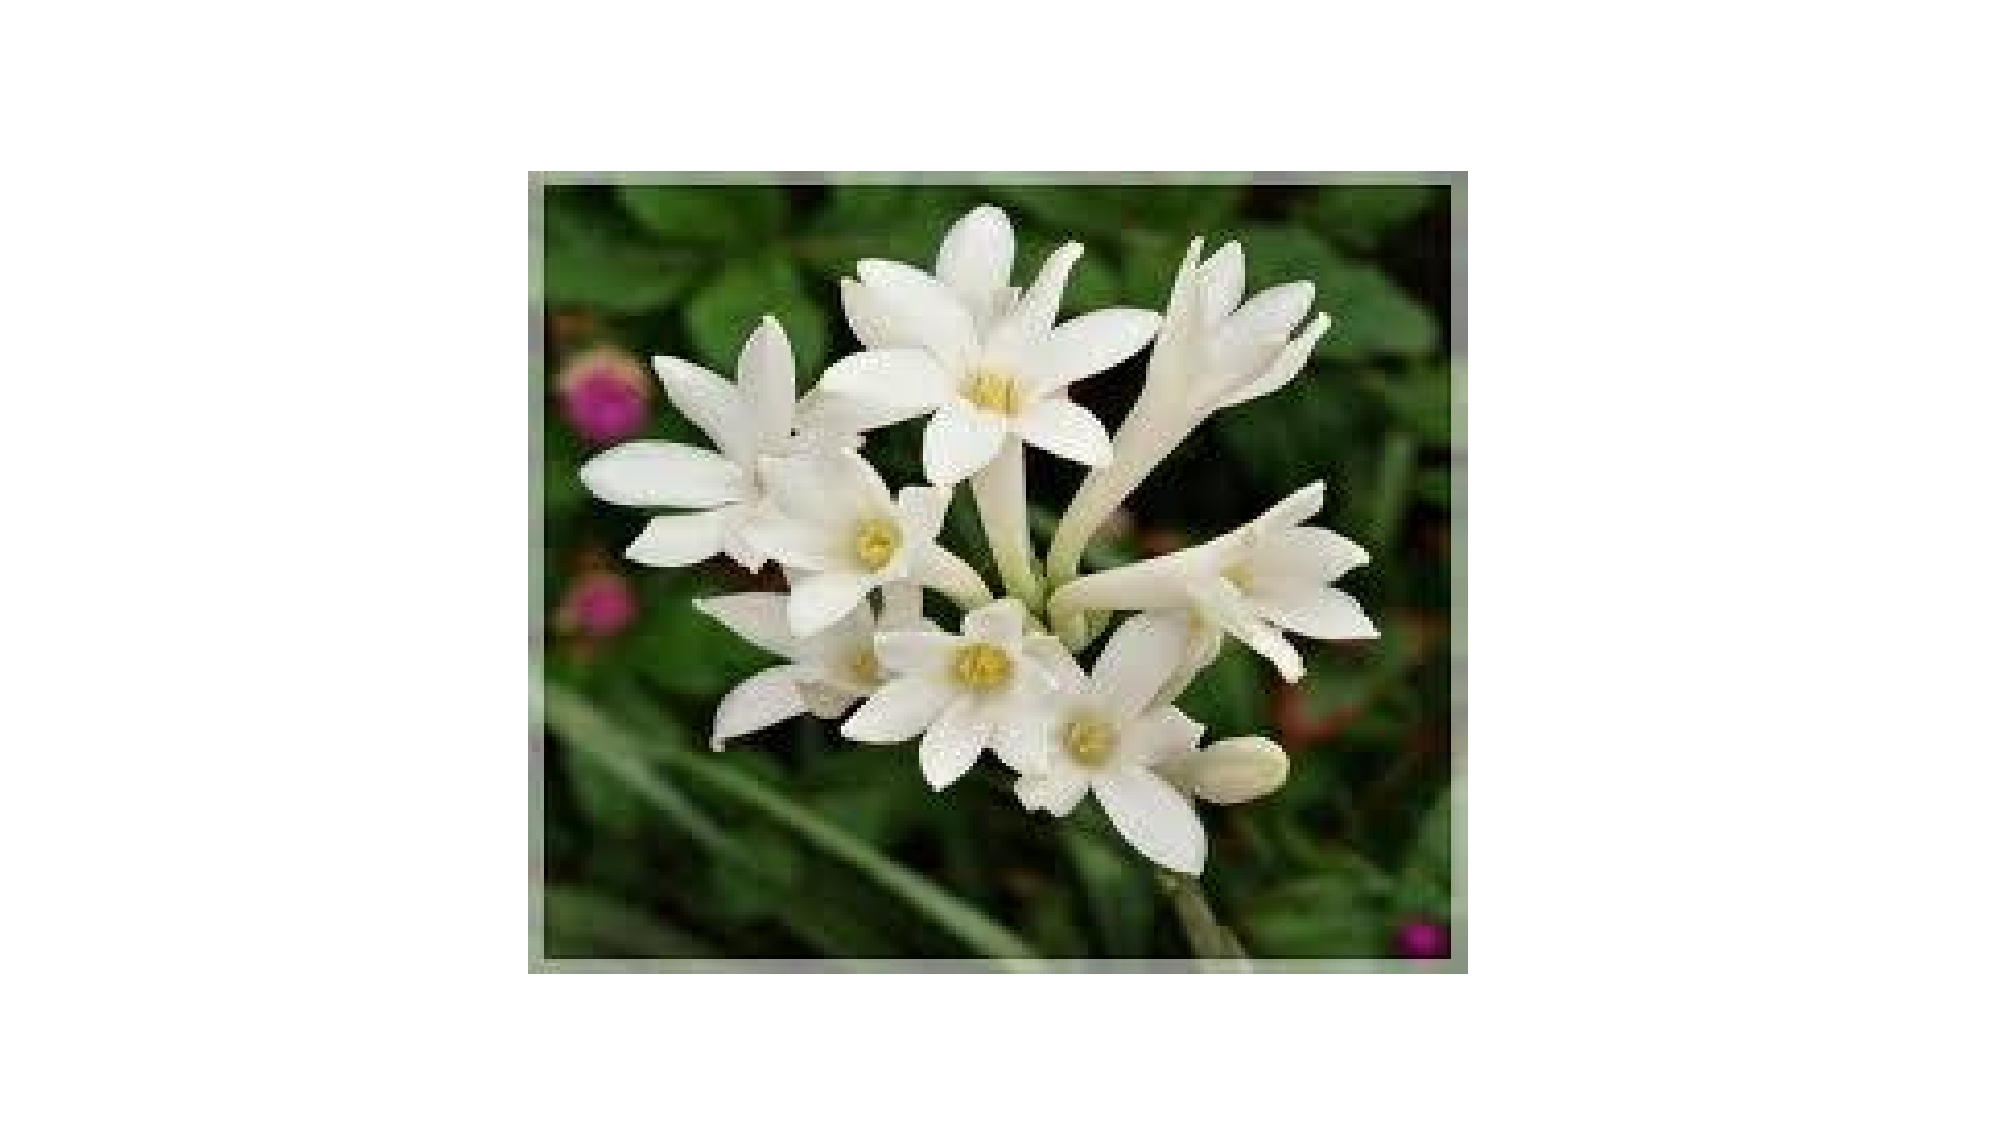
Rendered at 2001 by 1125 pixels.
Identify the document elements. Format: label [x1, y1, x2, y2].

list [528, 171, 1468, 974]
